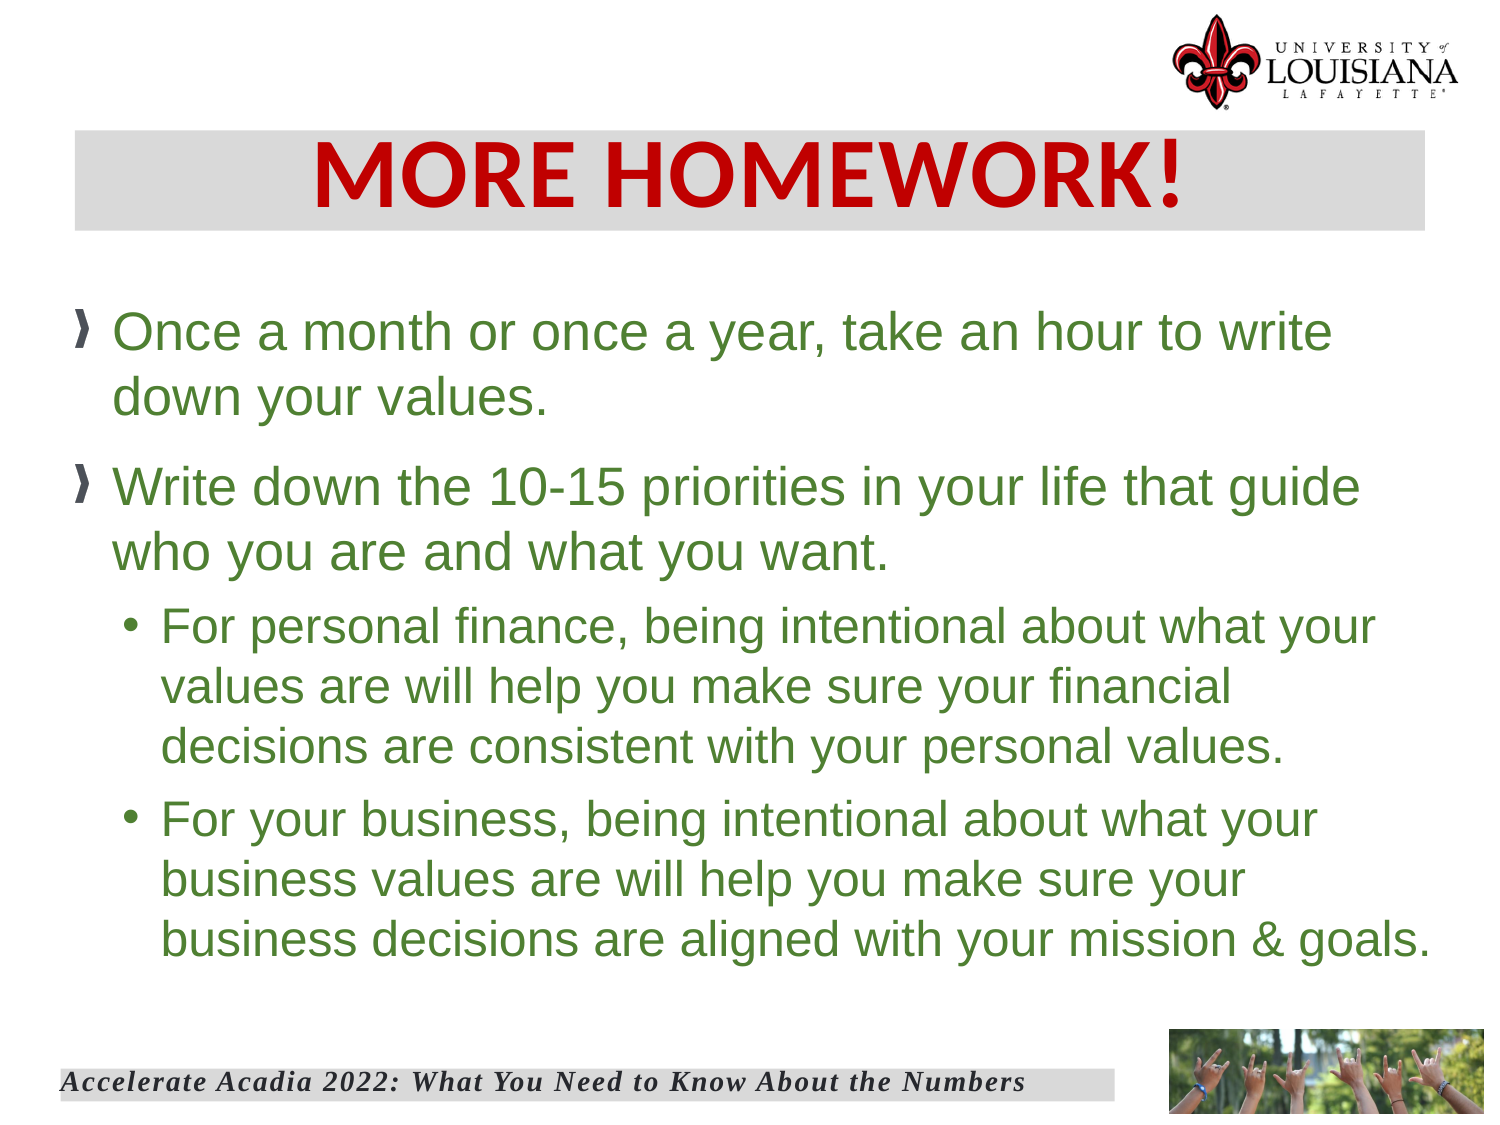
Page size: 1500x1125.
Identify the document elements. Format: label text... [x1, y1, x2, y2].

text_box MORE HOMEWORK! [74, 130, 1425, 231]
picture [75, 464, 89, 503]
picture [75, 309, 89, 348]
picture [1169, 1029, 1484, 1114]
text_box Accelerate Acadia 2022: What You Need to Know About the Numbers [60, 1068, 1115, 1102]
picture [1159, 3, 1484, 117]
list Once a month or once a year, take an hour to write down your values. Write down the 10-15 priorities in your life that guide who you are and what you want. For personal finance, being intentional about what your values are will help you make sure your financial decisions are consistent with your personal values. For your business, being intentional about what your business values are will help you make sure your business decisions are aligned with your mission & goals. [75, 296, 1445, 943]
